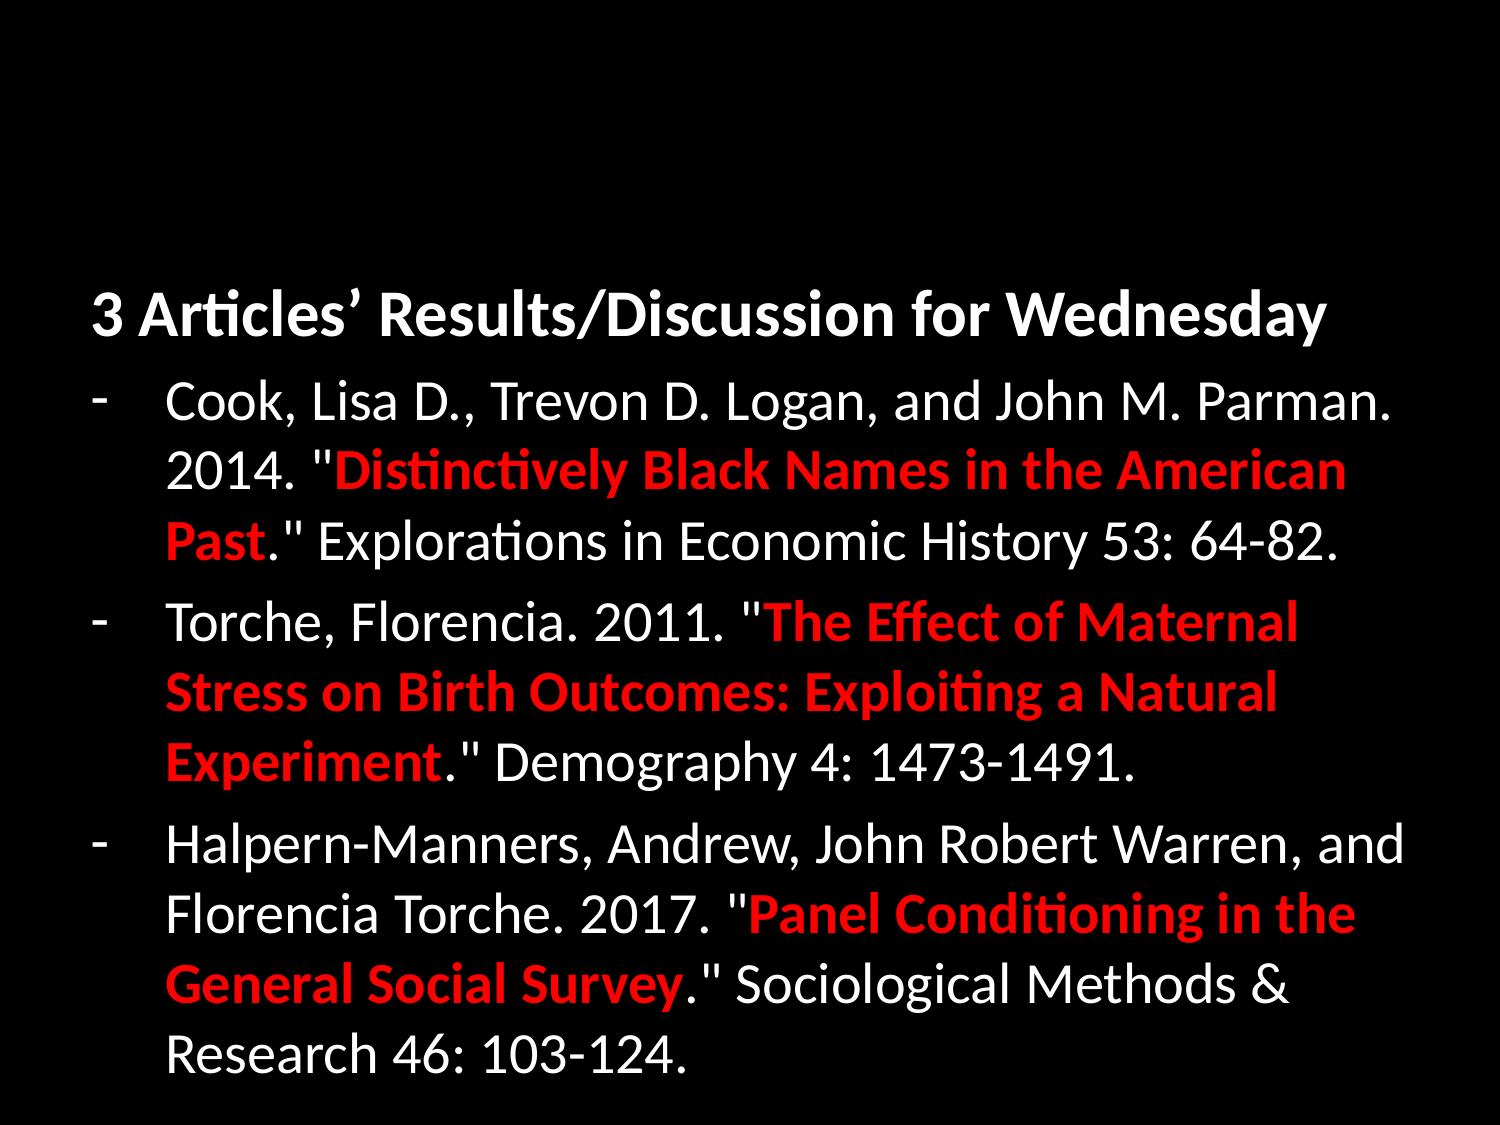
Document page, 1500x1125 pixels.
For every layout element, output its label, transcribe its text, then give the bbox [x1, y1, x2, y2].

list 3 Articles’ Results/Discussion for Wednesday Cook, Lisa D., Trevon D. Logan, and John M. Parman. 2014. "Distinctively Black Names in the American Past." Explorations in Economic History 53: 64-82. Torche, Florencia. 2011. "The Effect of Maternal Stress on Birth Outcomes: Exploiting a Natural Experiment." Demography 4: 1473-1491.​ Halpern-Manners, Andrew, John Robert Warren, and Florencia Torche. 2017. "Panel Conditioning in the General Social Survey." Sociological Methods & Research 46: 103-124.​ [75, 262, 1425, 1005]
